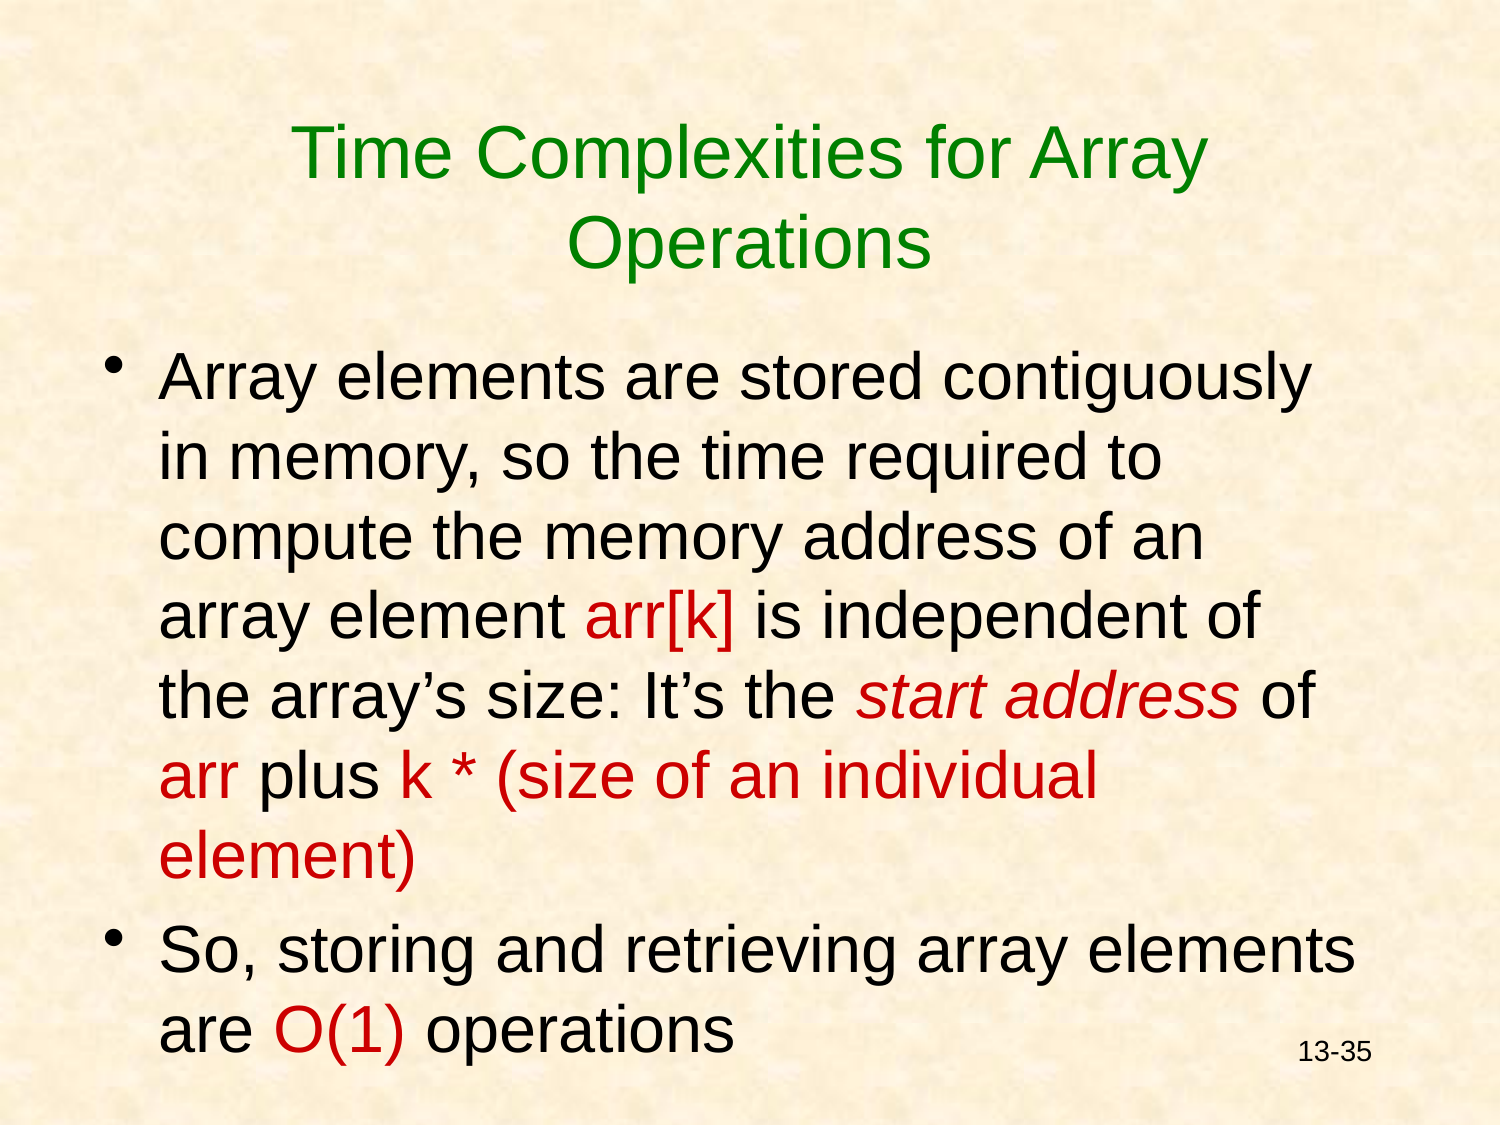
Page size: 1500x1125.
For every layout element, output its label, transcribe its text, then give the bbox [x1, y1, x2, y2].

slide_number 13-35 [1074, 1024, 1388, 1101]
title Time Complexities for Array Operations [112, 99, 1388, 288]
list Array elements are stored contiguously in memory, so the time required to compute the memory address of an array element arr[k] is independent of the array’s size: It’s the start address of arr plus k * (size of an individual element) So, storing and retrieving array elements are O(1) operations [87, 324, 1388, 1001]
picture [0, 0, 1500, 1125]
